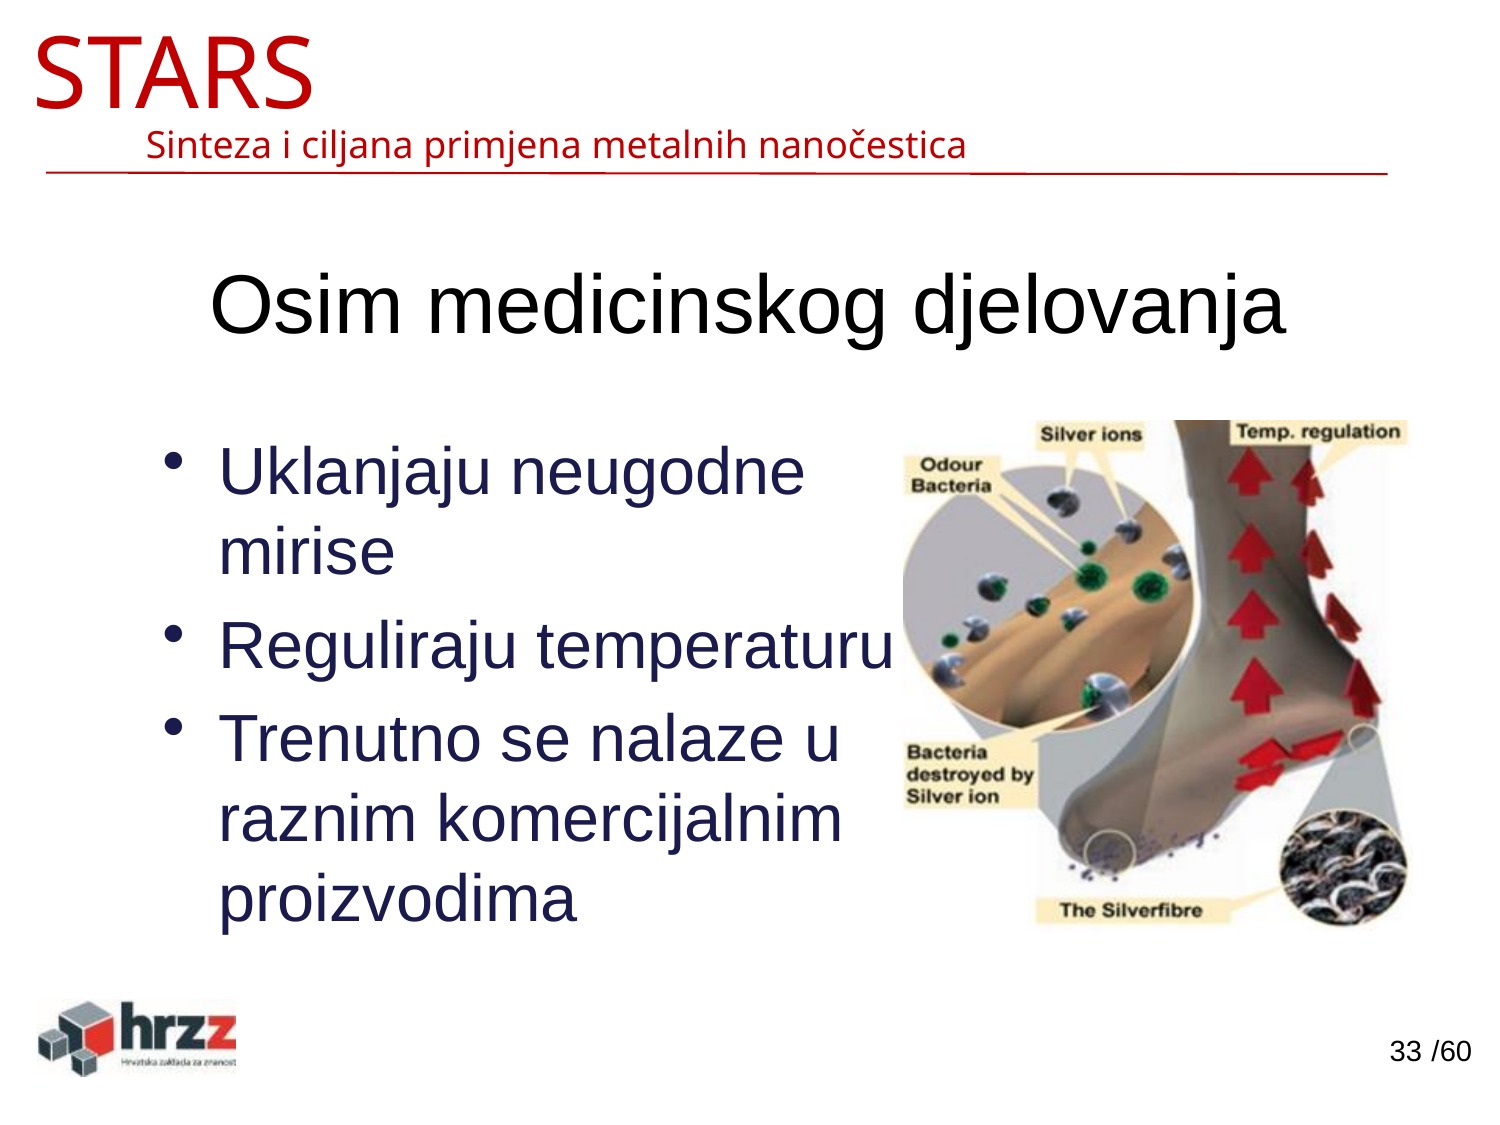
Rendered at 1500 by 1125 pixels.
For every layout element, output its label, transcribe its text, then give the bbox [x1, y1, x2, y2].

picture [37, 999, 236, 1078]
footer /60 [1431, 1024, 1500, 1103]
slide_number 33 [1074, 1024, 1426, 1103]
title Osim medicinskog djelovanja [37, 237, 1459, 362]
text_box Uklanjaju neugodne mirise Reguliraju temperaturu Trenutno se nalaze u raznim komercijalnim proizvodima [147, 420, 927, 965]
text_box Sinteza i ciljana primjena metalnih nanočestica [131, 113, 984, 171]
picture [903, 420, 1414, 931]
text_box STARS [17, 1, 426, 136]
